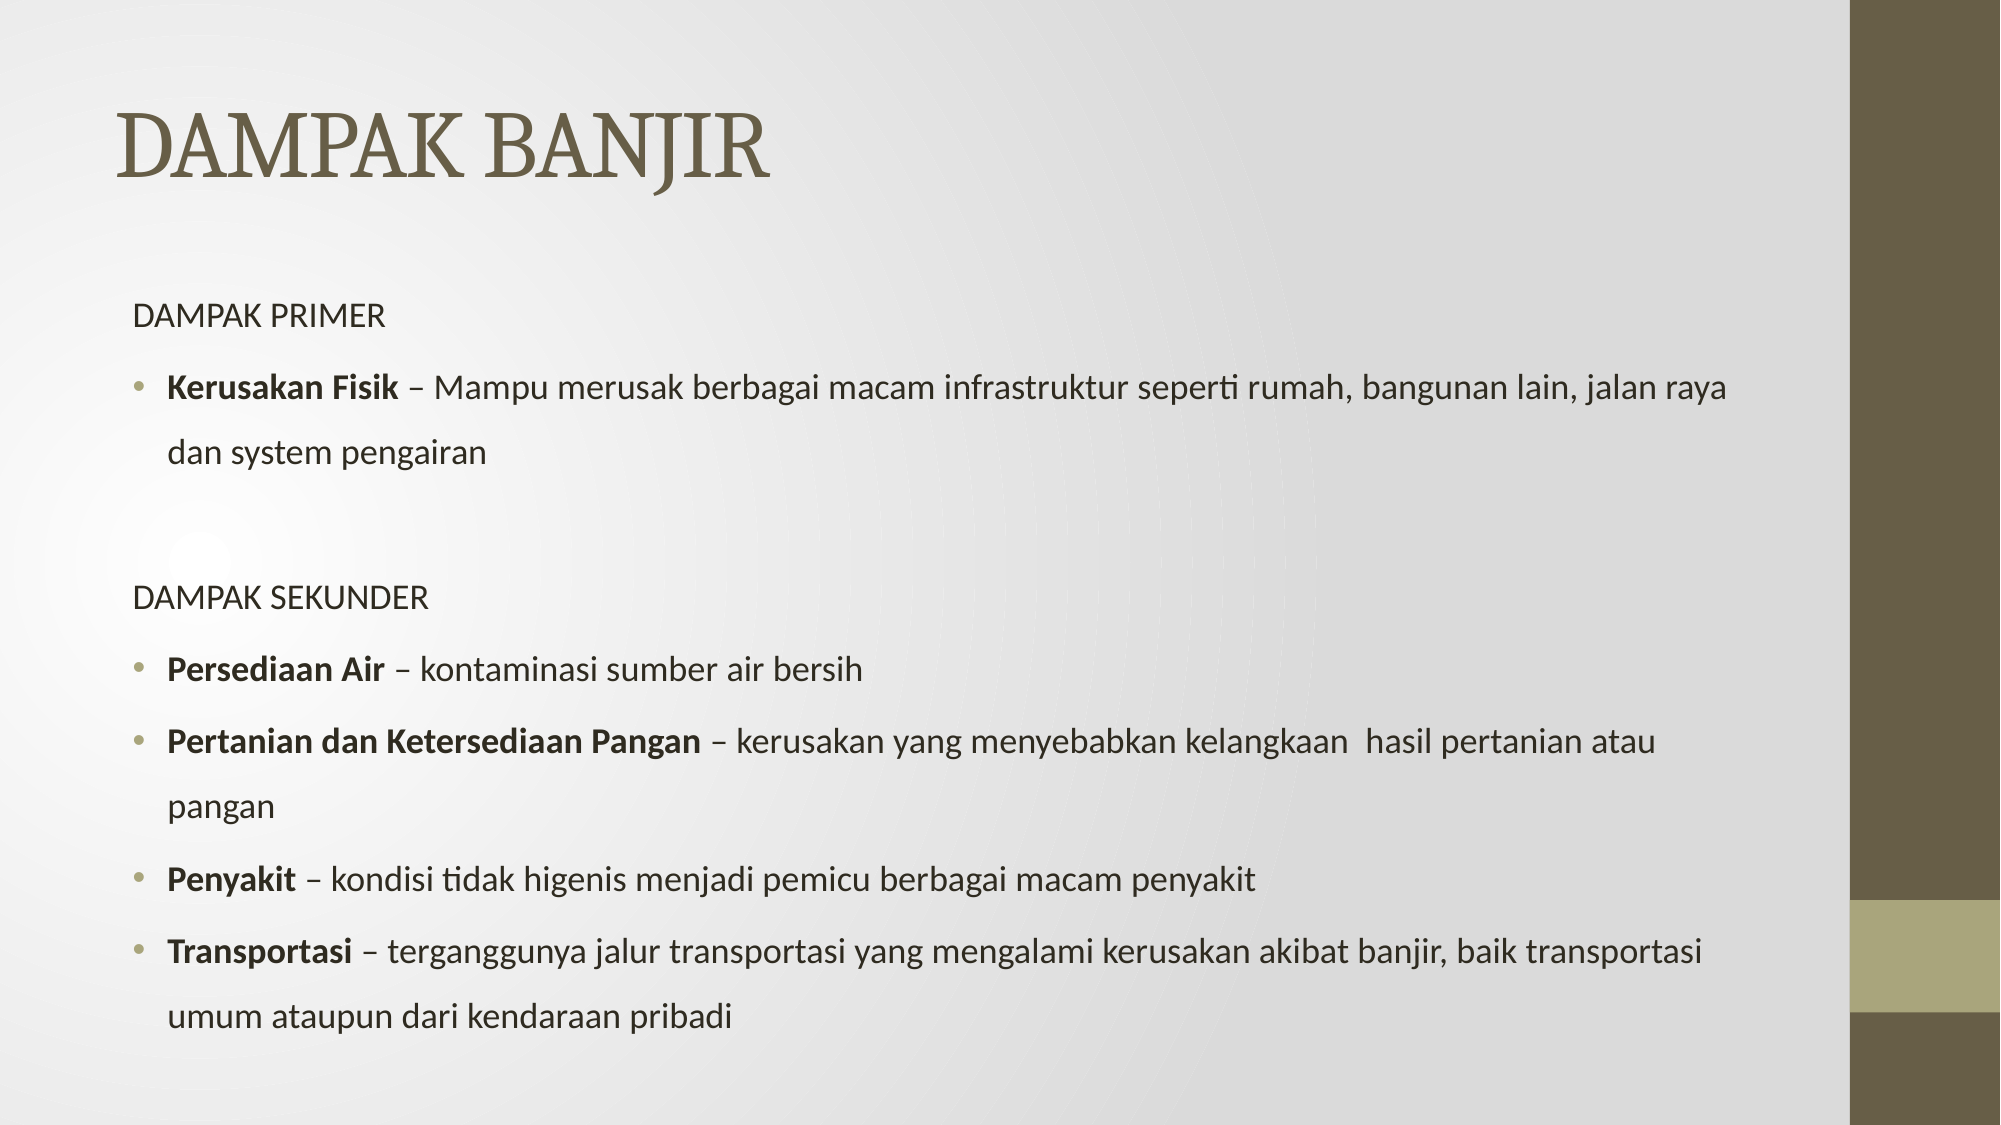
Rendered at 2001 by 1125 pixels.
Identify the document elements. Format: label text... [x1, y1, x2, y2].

list DAMPAK PRIMER Kerusakan Fisik – Mampu merusak berbagai macam infrastruktur seperti rumah, bangunan lain, jalan raya dan system pengairan DAMPAK SEKUNDER Persediaan Air – kontaminasi sumber air bersih Pertanian dan Ketersediaan Pangan – kerusakan yang menyebabkan kelangkaan hasil pertanian atau pangan Penyakit – kondisi tidak higenis menjadi pemicu berbagai macam penyakit Transportasi – terganggunya jalur transportasi yang mengalami kerusakan akibat banjir, baik transportasi umum ataupun dari kendaraan pribadi [99, 262, 1767, 1050]
title DAMPAK BANJIR [99, 45, 1767, 233]
